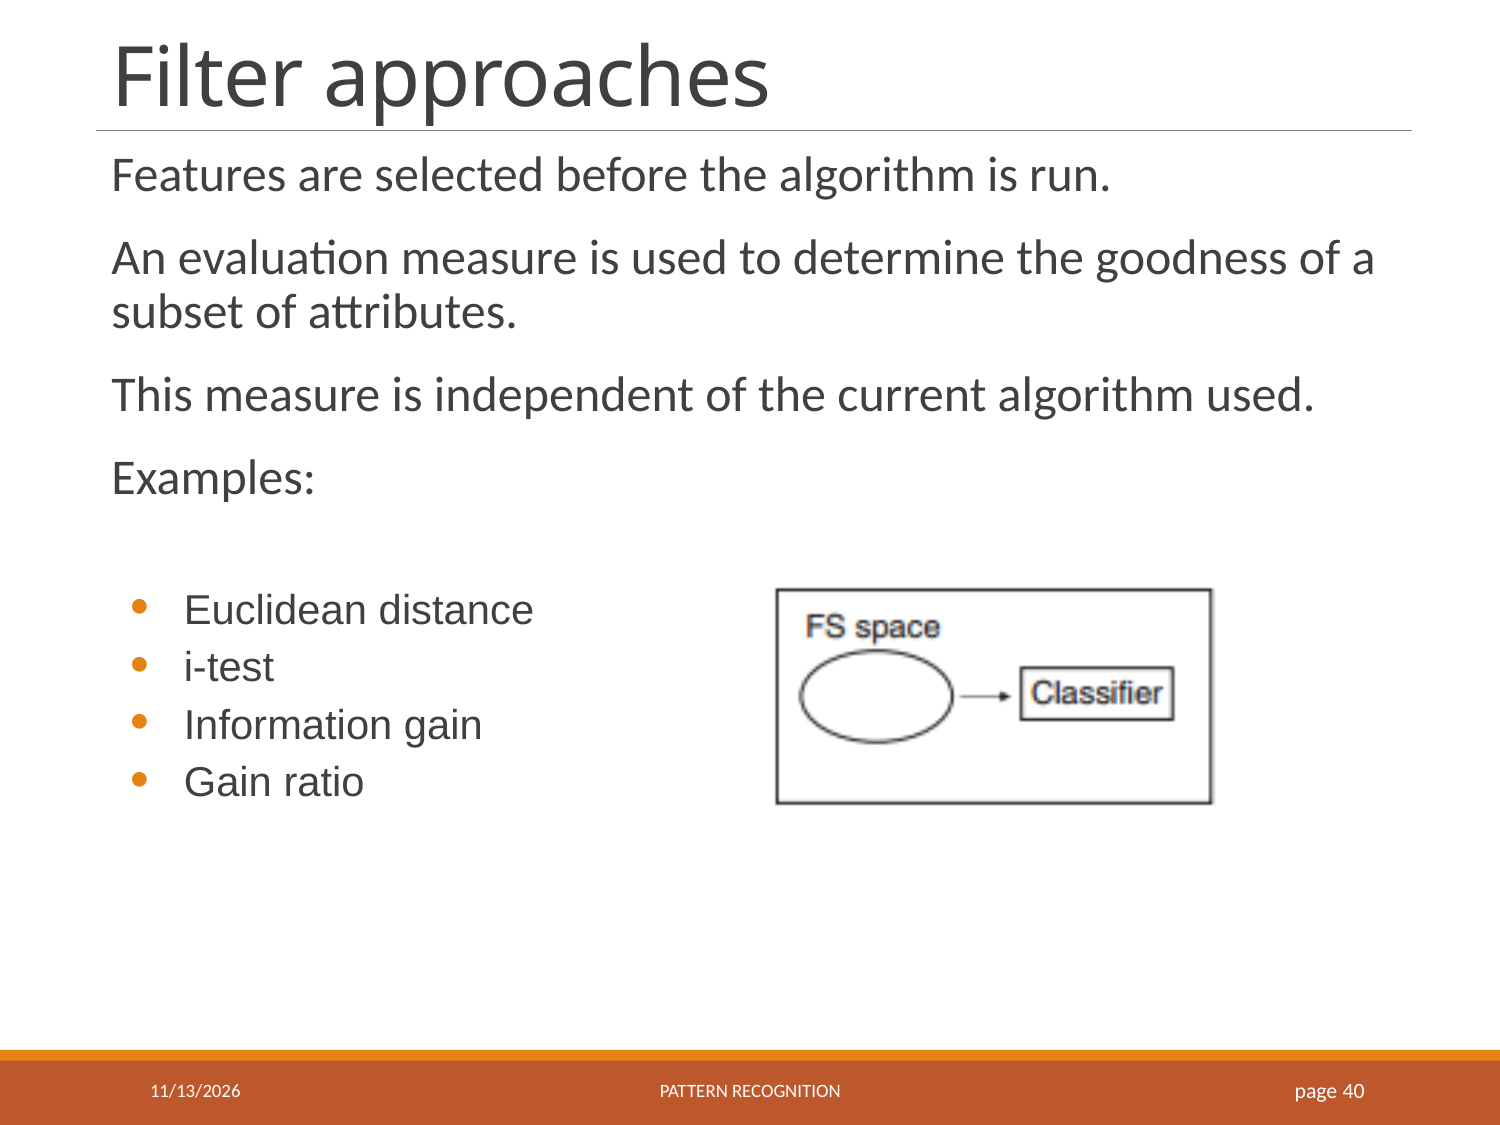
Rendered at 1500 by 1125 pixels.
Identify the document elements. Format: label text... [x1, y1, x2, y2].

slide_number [135, 1059, 440, 1120]
title Filter approaches [96, 19, 1413, 131]
footer Pattern recognition [453, 1059, 1047, 1120]
slide_number page 40 [1218, 1059, 1380, 1120]
picture [724, 549, 1251, 846]
